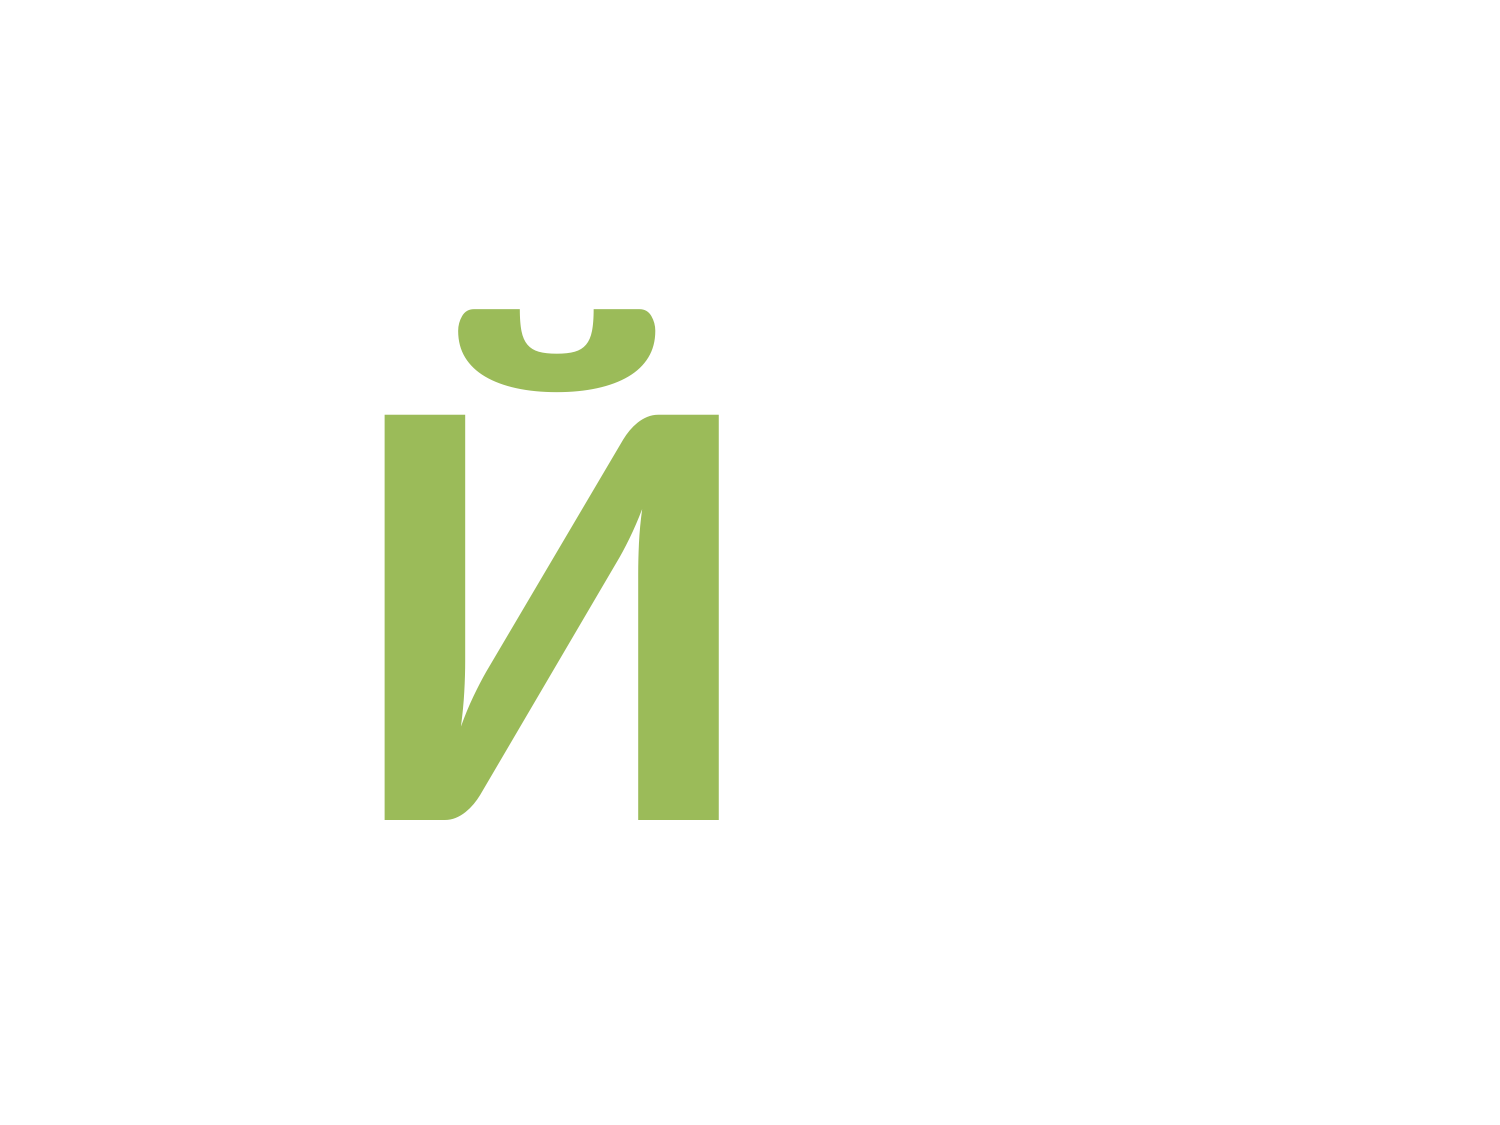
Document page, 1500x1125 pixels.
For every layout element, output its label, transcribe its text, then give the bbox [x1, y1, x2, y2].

text_box Й [333, 188, 772, 954]
